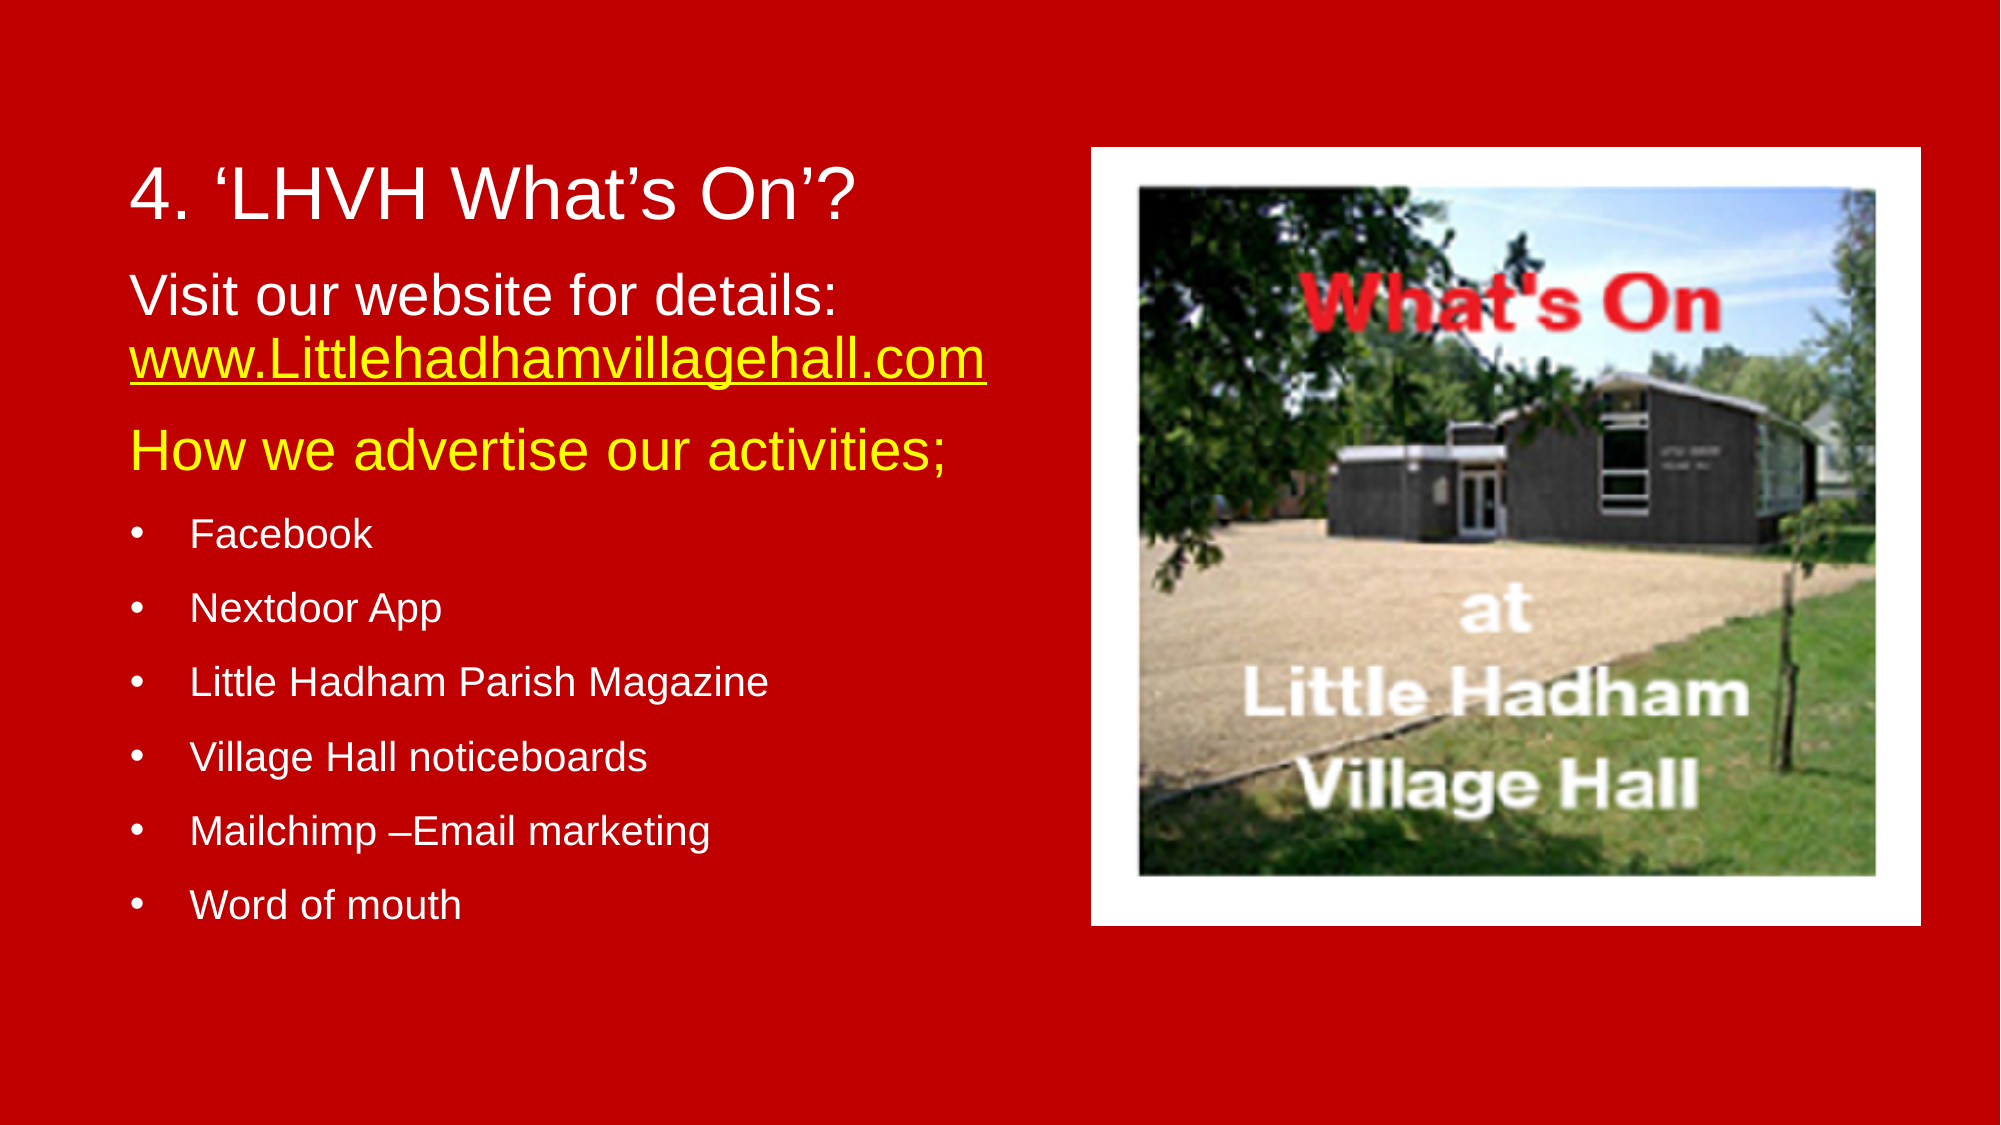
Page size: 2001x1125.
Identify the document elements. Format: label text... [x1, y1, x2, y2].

picture [1090, 147, 1921, 926]
text_box 4. ‘LHVH What’s On’? Visit our website for details: www.Littlehadhamvillagehall.com How we advertise our activities; Facebook Nextdoor App Little Hadham Parish Magazine Village Hall noticeboards Mailchimp –Email marketing Word of mouth [115, 147, 1092, 936]
